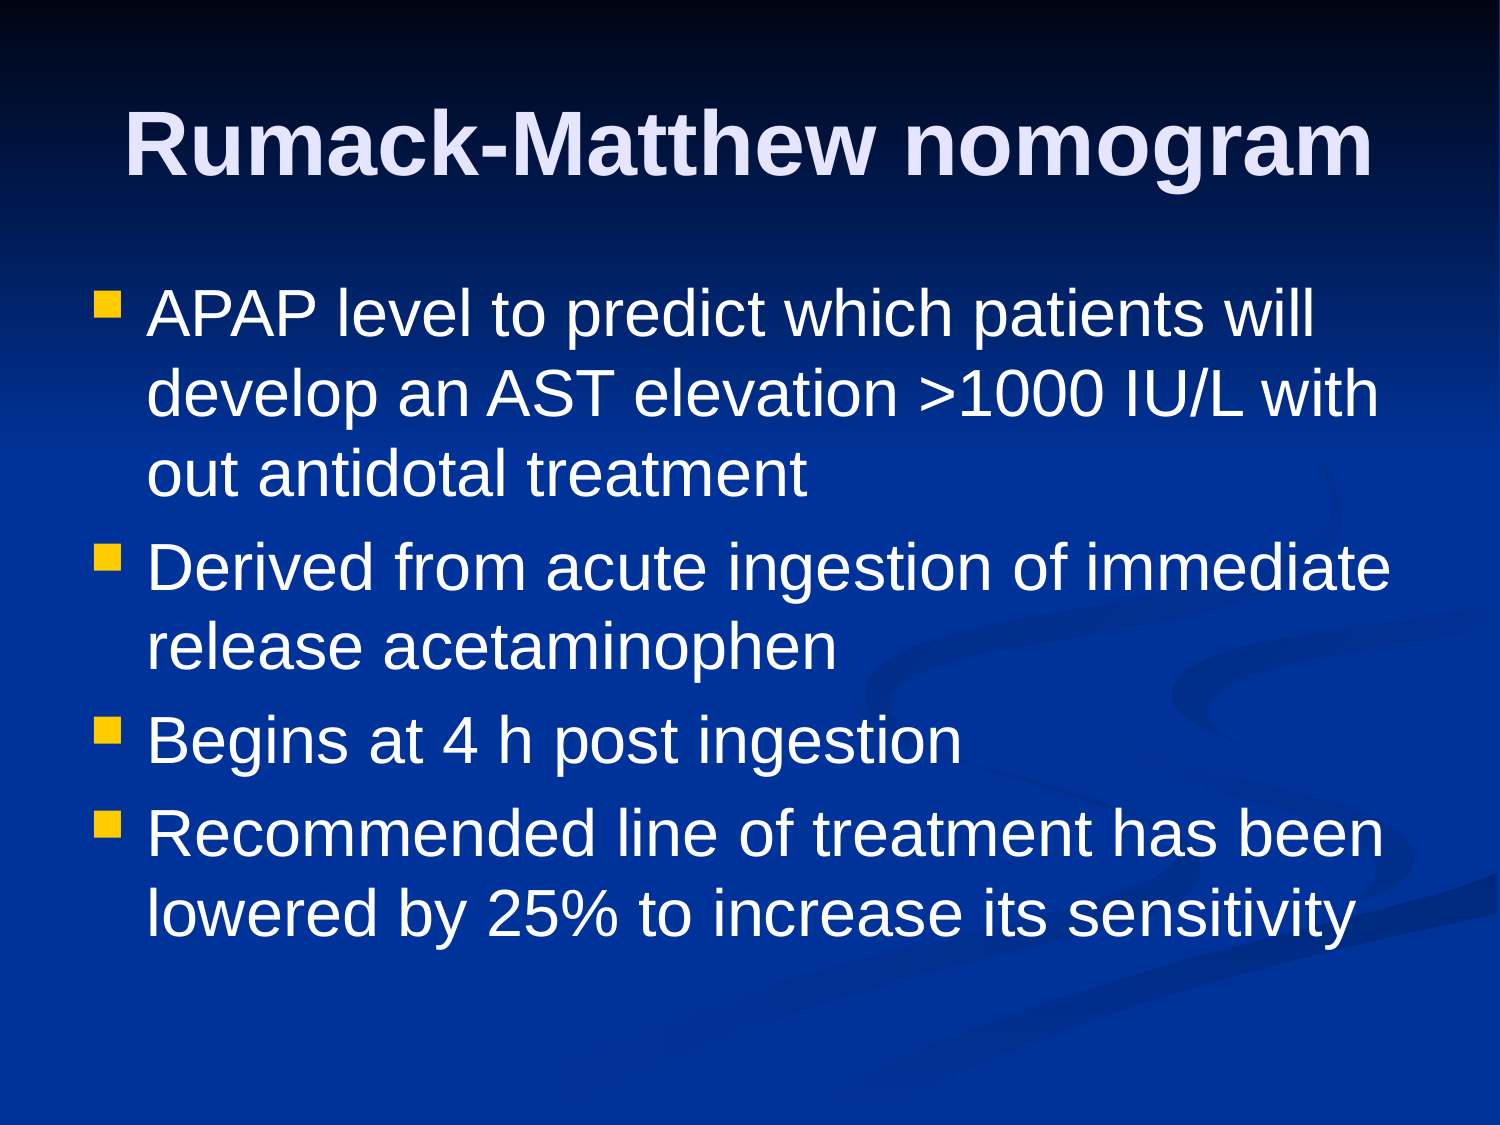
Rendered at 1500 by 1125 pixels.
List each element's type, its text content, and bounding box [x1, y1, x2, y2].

title Rumack-Matthew nomogram [74, 44, 1426, 233]
list APAP level to predict which patients will develop an AST elevation >1000 IU/L with out antidotal treatment Derived from acute ingestion of immediate release acetaminophen Begins at 4 h post ingestion Recommended line of treatment has been lowered by 25% to increase its sensitivity [74, 262, 1426, 1006]
